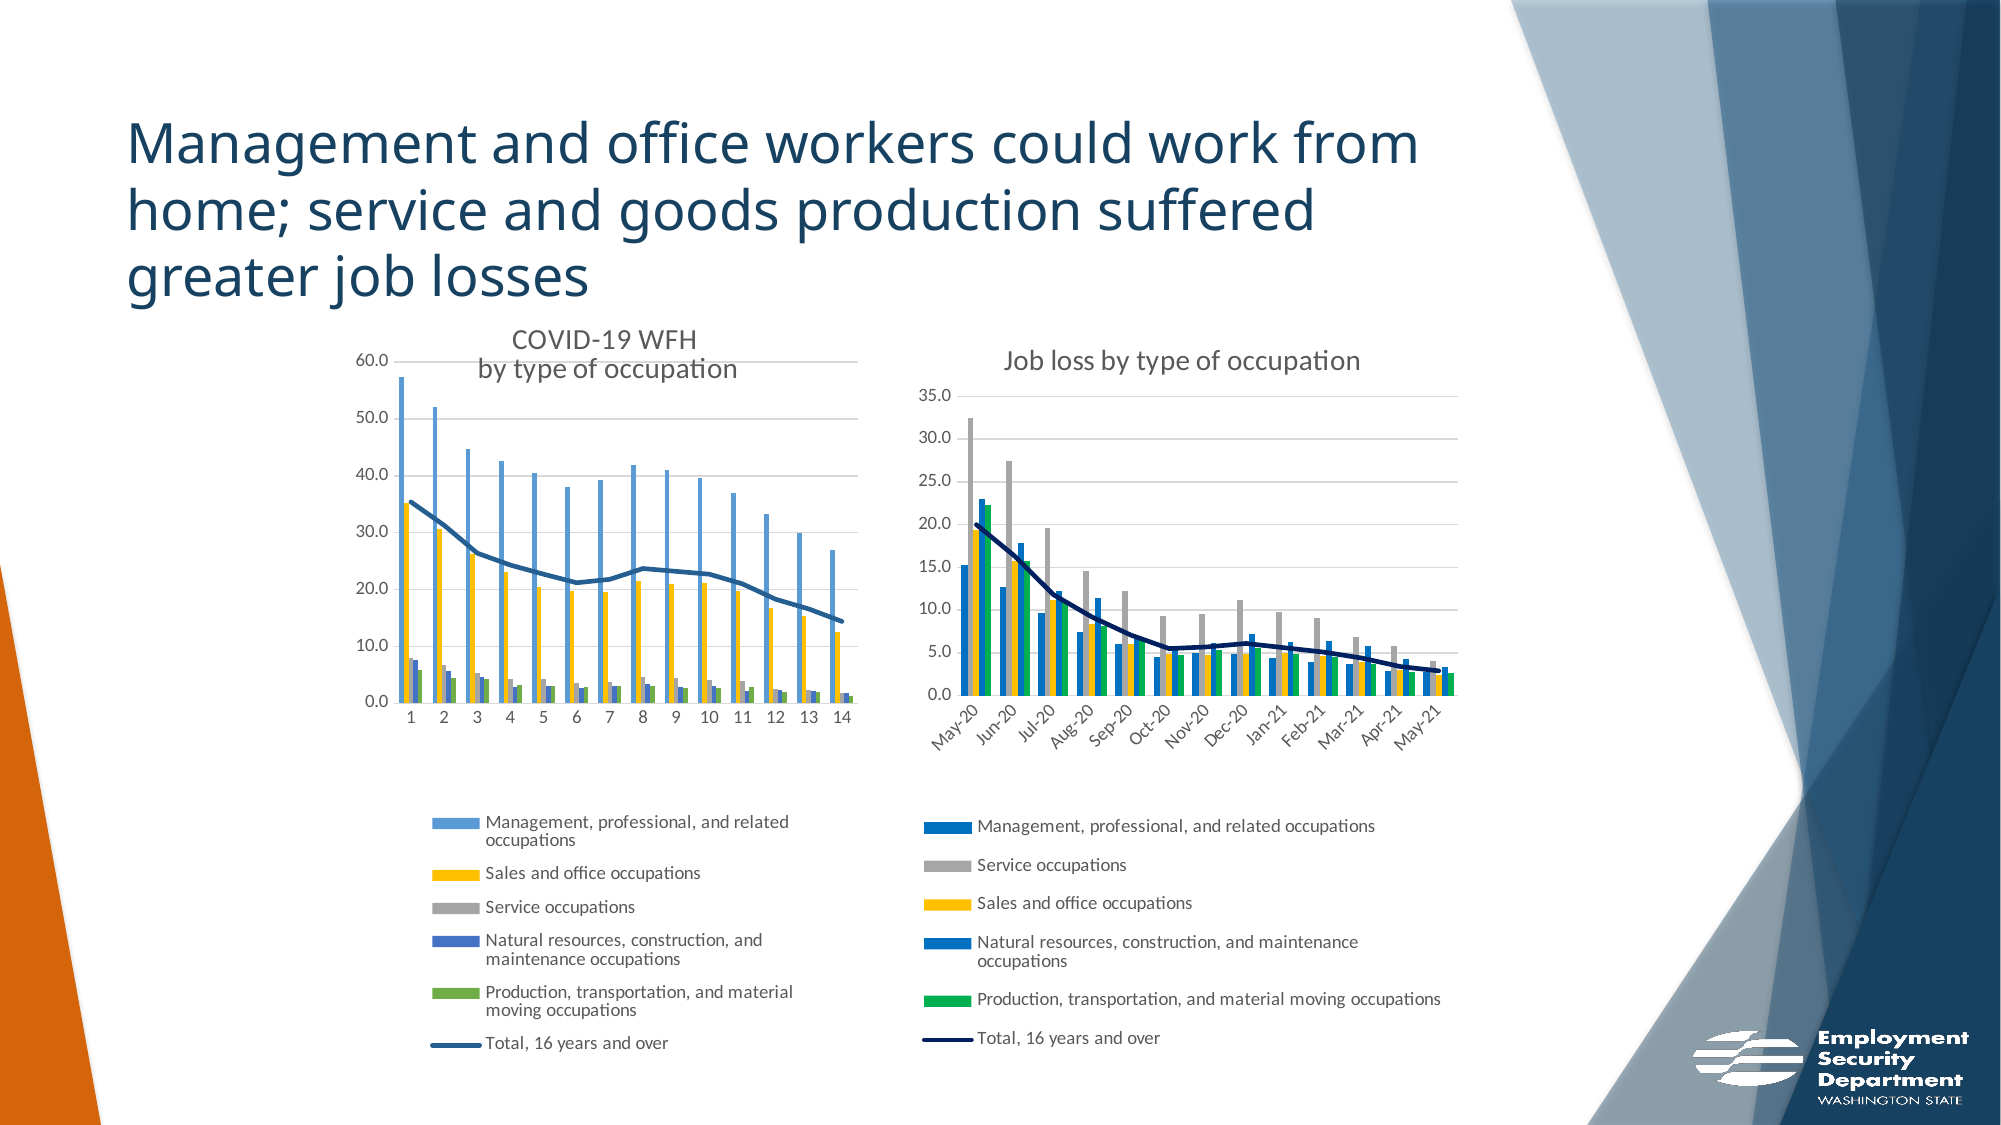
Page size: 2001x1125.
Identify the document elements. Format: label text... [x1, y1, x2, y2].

chart [338, 290, 880, 1083]
title Management and office workers could work from home; service and goods production suffered greater job losses [111, 99, 1522, 317]
chart [884, 316, 1482, 1083]
picture [1693, 1029, 1969, 1105]
